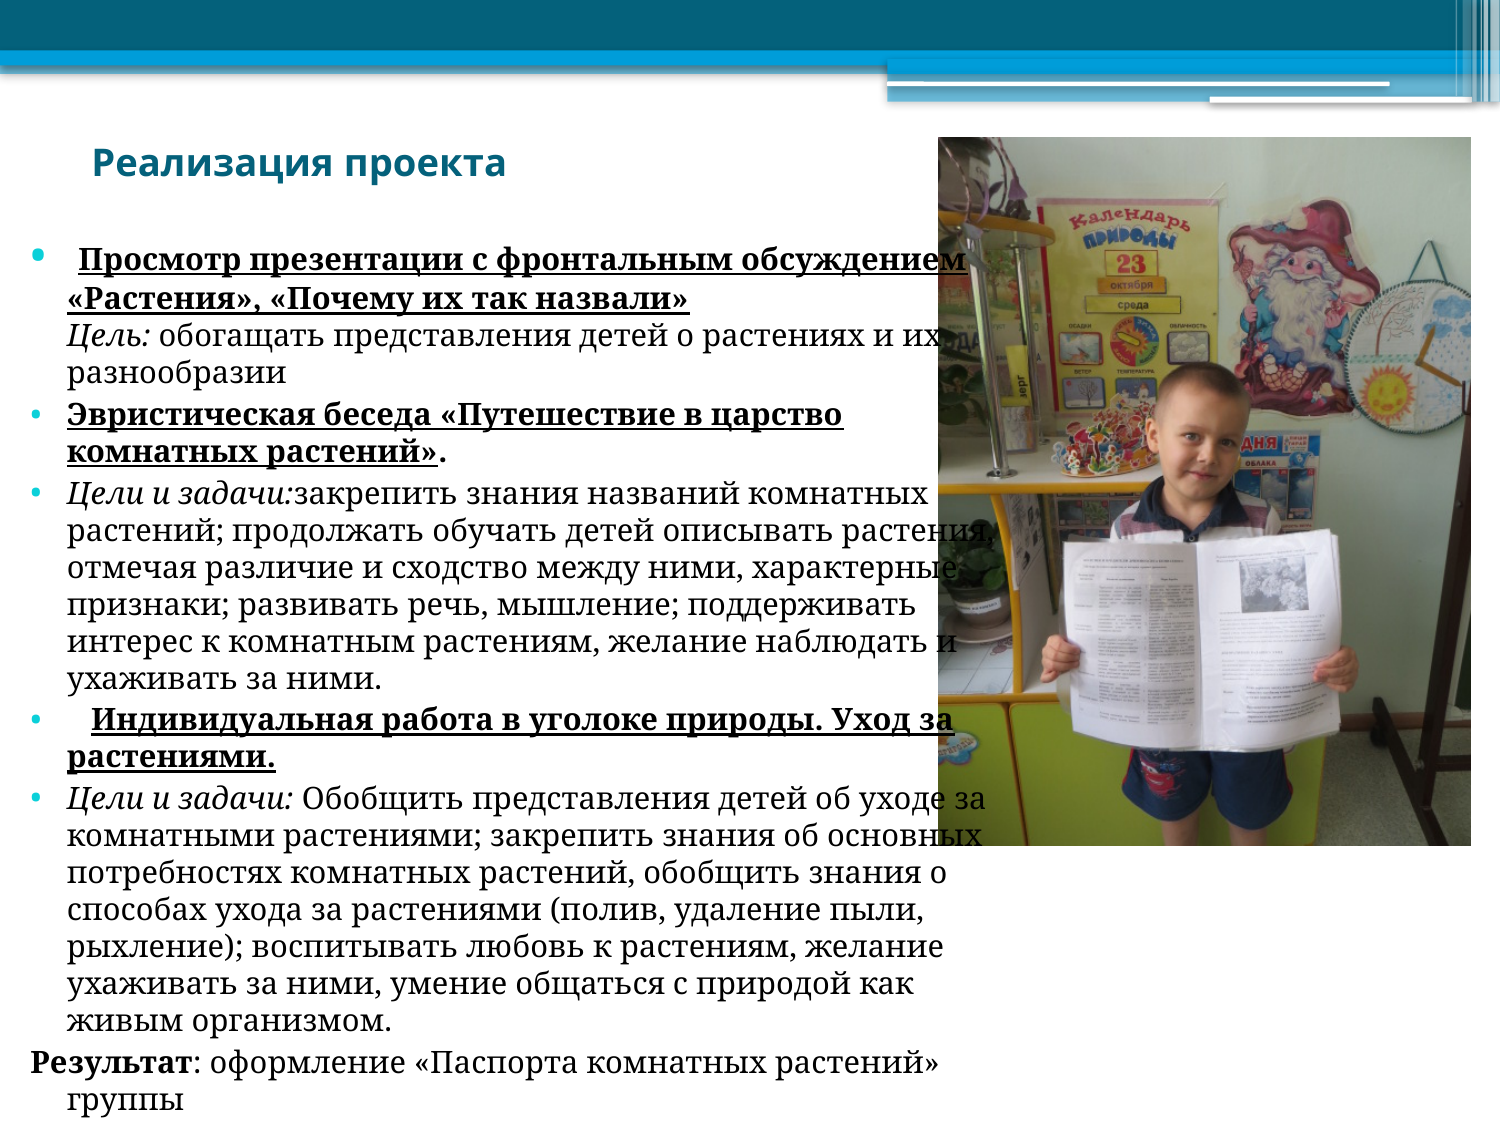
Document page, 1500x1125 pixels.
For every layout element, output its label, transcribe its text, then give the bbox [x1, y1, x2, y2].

picture [938, 136, 1471, 847]
list Просмотр презентации с фронтальным обсуждением «Растения», «Почему их так назвали» Цель: обогащать представления детей о растениях и их разнообразии Эвристическая беседа «Путешествие в царство комнатных растений». Цели и задачи:закрепить знания названий комнатных растений; продолжать обучать детей описывать растения, отмечая различие и сходство между ними, характерные признаки; развивать речь, мышление; поддерживать интерес к комнатным растениям, желание наблюдать и ухаживать за ними. Индивидуальная работа в уголоке природы. Уход за растениями. Цели и задачи: Обобщить представления детей об уходе за комнатными растениями; закрепить знания об основных потребностях комнатных растений, обобщить знания о способах ухода за растениями (полив, удаление пыли, рыхление); воспитывать любовь к растениям, желание ухаживать за ними, умение общаться с природой как живым организмом. Результат: оформление «Паспорта комнатных растений» группы [0, 219, 1022, 1125]
title Реализация проекта [76, 125, 1365, 219]
